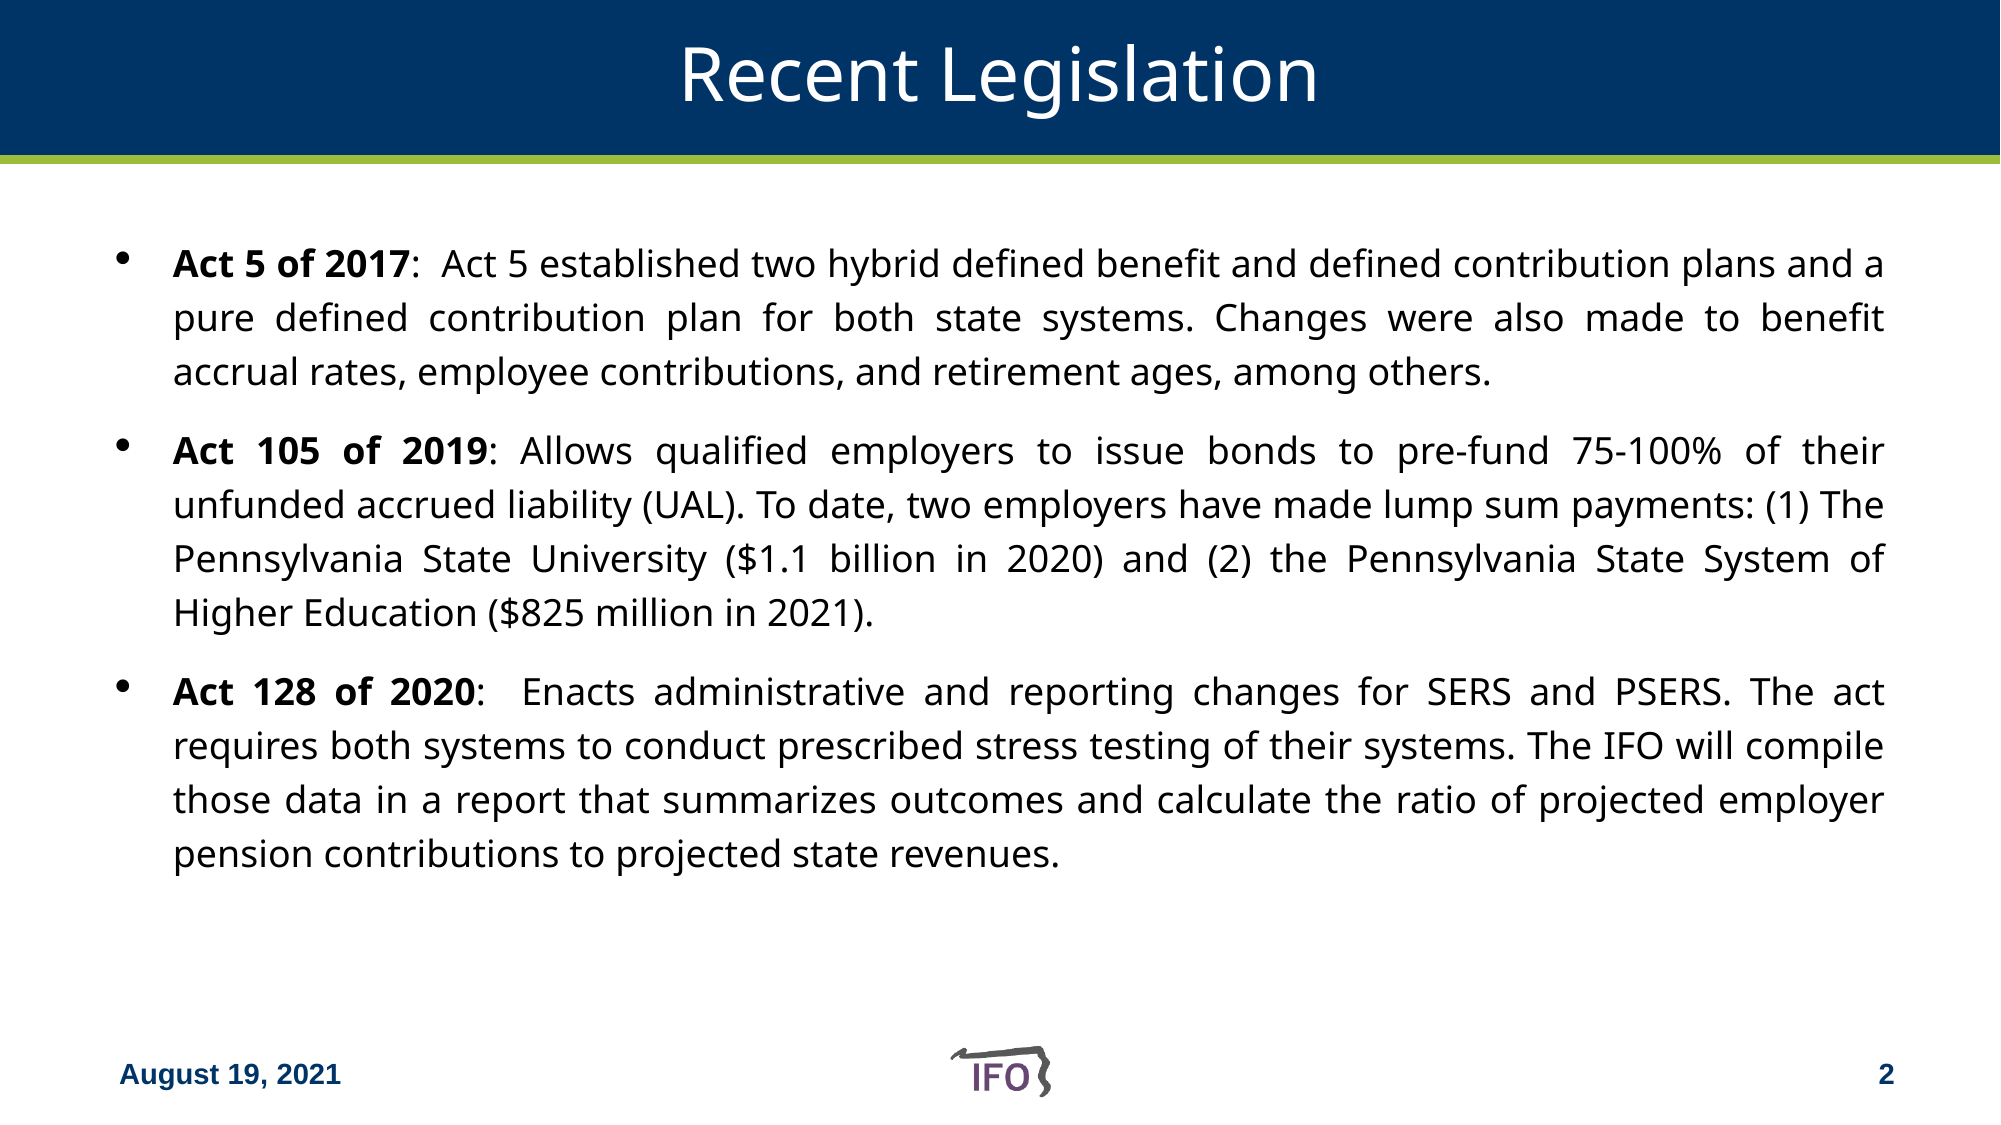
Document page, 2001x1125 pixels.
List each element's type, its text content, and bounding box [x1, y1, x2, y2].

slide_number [104, 1042, 555, 1103]
title Recent Legislation [137, 0, 1863, 172]
list Act 5 of 2017: Act 5 established two hybrid defined benefit and defined contribution plans and a pure defined contribution plan for both state systems. Changes were also made to benefit accrual rates, employee contributions, and retirement ages, among others. Act 105 of 2019: Allows qualified employers to issue bonds to pre-fund 75-100% of their unfunded accrued liability (UAL). To date, two employers have made lump sum payments: (1) The Pennsylvania State University ($1.1 billion in 2020) and (2) the Pennsylvania State System of Higher Education ($825 million in 2021). Act 128 of 2020: Enacts administrative and reporting changes for SERS and PSERS. The act requires both systems to conduct prescribed stress testing of their systems. The IFO will compile those data in a report that summarizes outcomes and calculate the ratio of projected employer pension contributions to projected state revenues. [101, 223, 1902, 1014]
slide_number 1 [1459, 1042, 1910, 1103]
picture [943, 1039, 1059, 1103]
